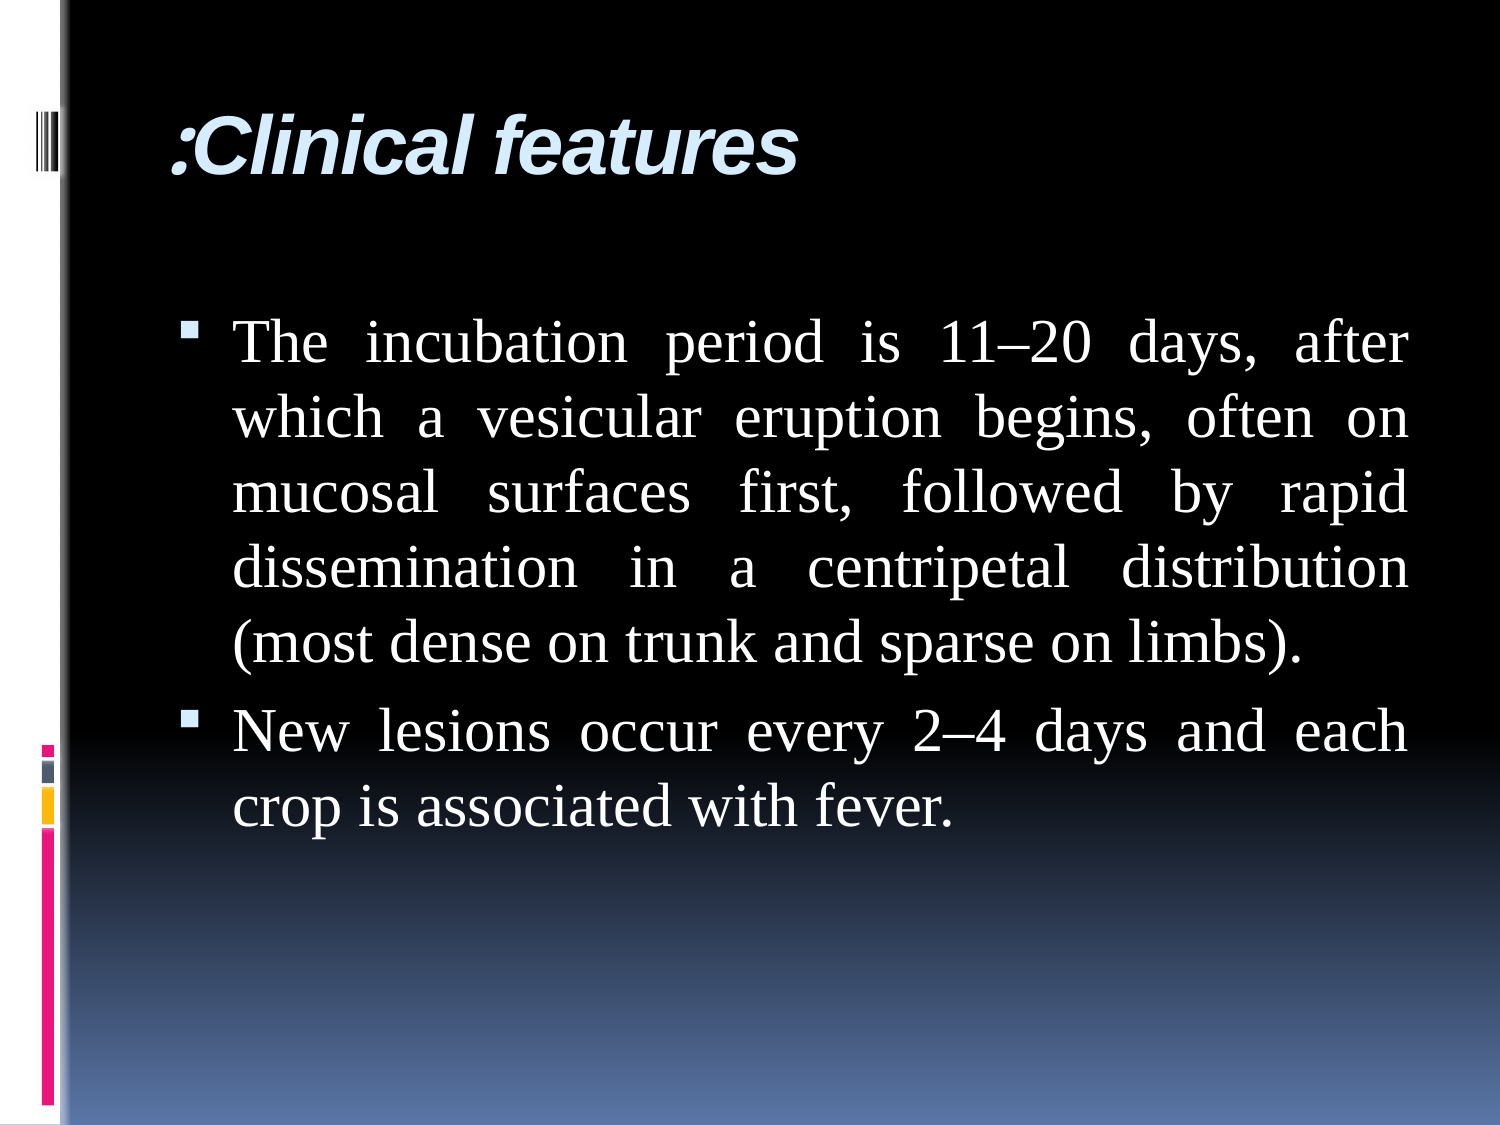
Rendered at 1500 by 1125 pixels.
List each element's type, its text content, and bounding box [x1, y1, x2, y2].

list The incubation period is 11–20 days, after which a vesicular eruption begins, often on mucosal surfaces first, followed by rapid dissemination in a centripetal distribution (most dense on trunk and sparse on limbs). New lesions occur every 2–4 days and each crop is associated with fever. [150, 292, 1425, 1043]
title Clinical features: [150, 83, 1425, 234]
